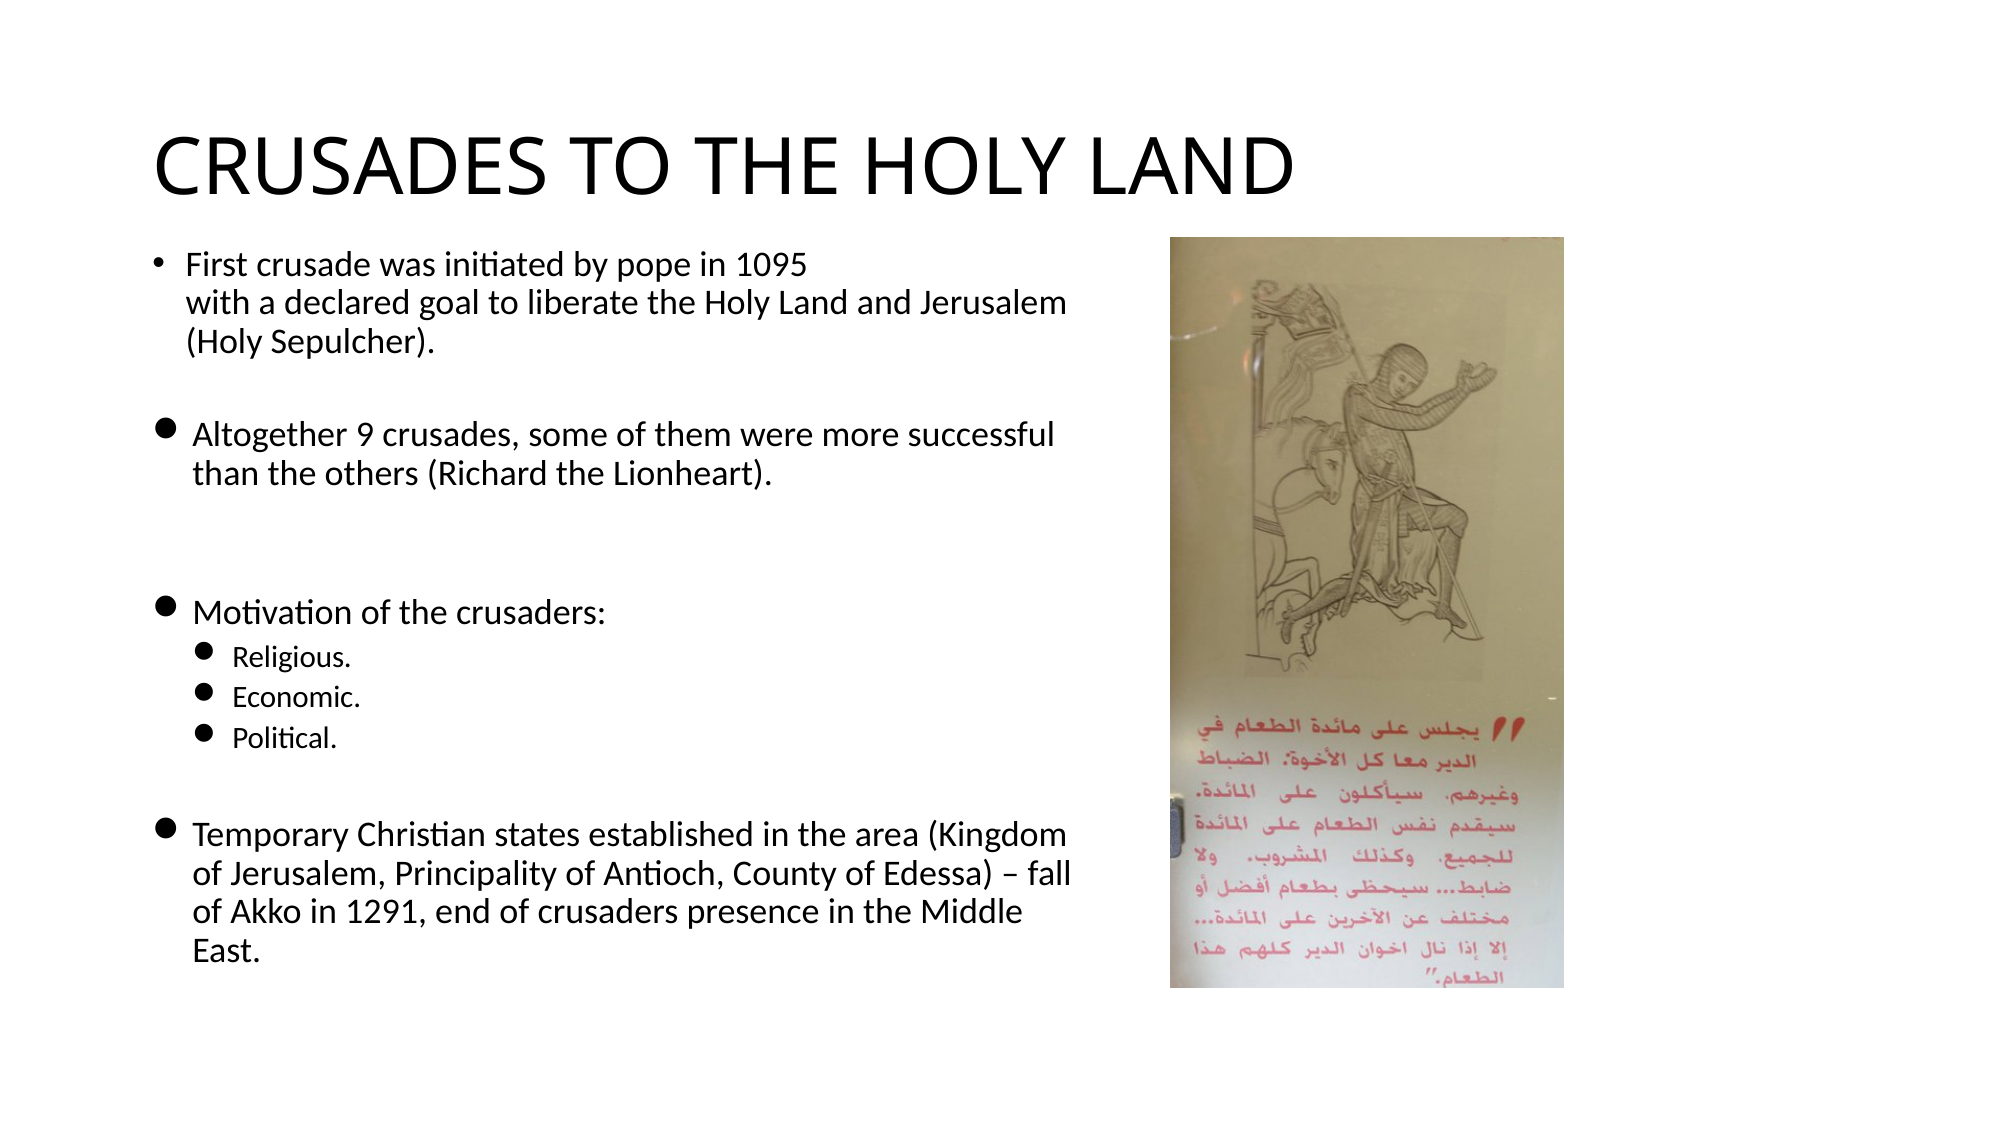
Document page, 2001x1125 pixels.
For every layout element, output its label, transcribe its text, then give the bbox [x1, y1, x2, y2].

list First crusade was initiated by pope in 1095 with a declared goal to liberate the Holy Land and Jerusalem (Holy Sepulcher). Altogether 9 crusades, some of them were more successful than the others (Richard the Lionheart). Motivation of the crusaders: Religious. Economic. Political. Temporary Christian states established in the area (Kingdom of Jerusalem, Principality of Antioch, County of Edessa) – fall of Akko in 1291, end of crusaders presence in the Middle East. [137, 237, 1095, 988]
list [1170, 237, 1564, 988]
title CRUSADES TO THE HOLY LAND [137, 59, 1863, 278]
